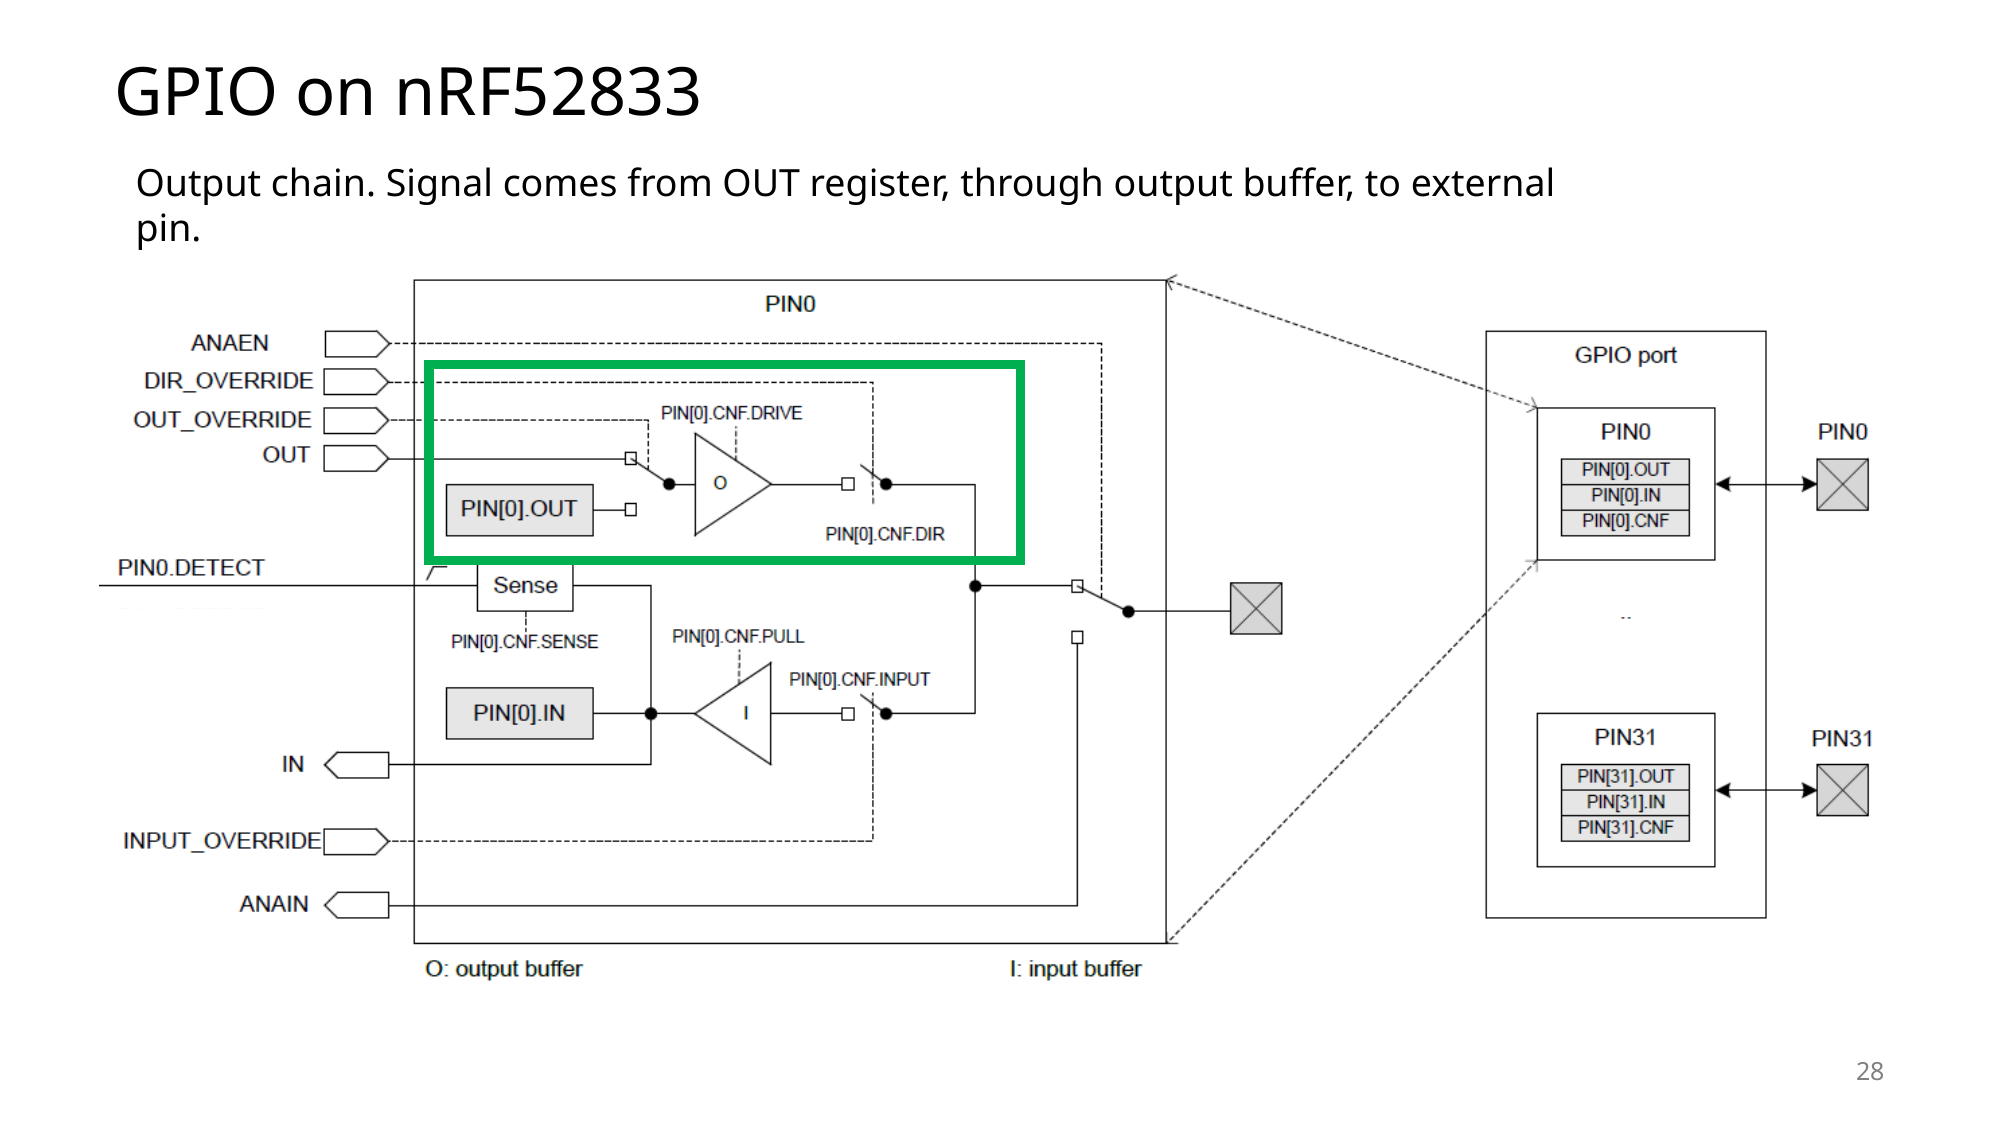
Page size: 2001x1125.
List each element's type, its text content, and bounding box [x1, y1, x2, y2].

title GPIO on nRF52833 [99, 37, 1900, 150]
text_box Output chain. Signal comes from OUT register, through output buffer, to external pin. [120, 152, 1617, 207]
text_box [66, 207, 1900, 986]
slide_number 28 [1749, 1042, 1900, 1103]
